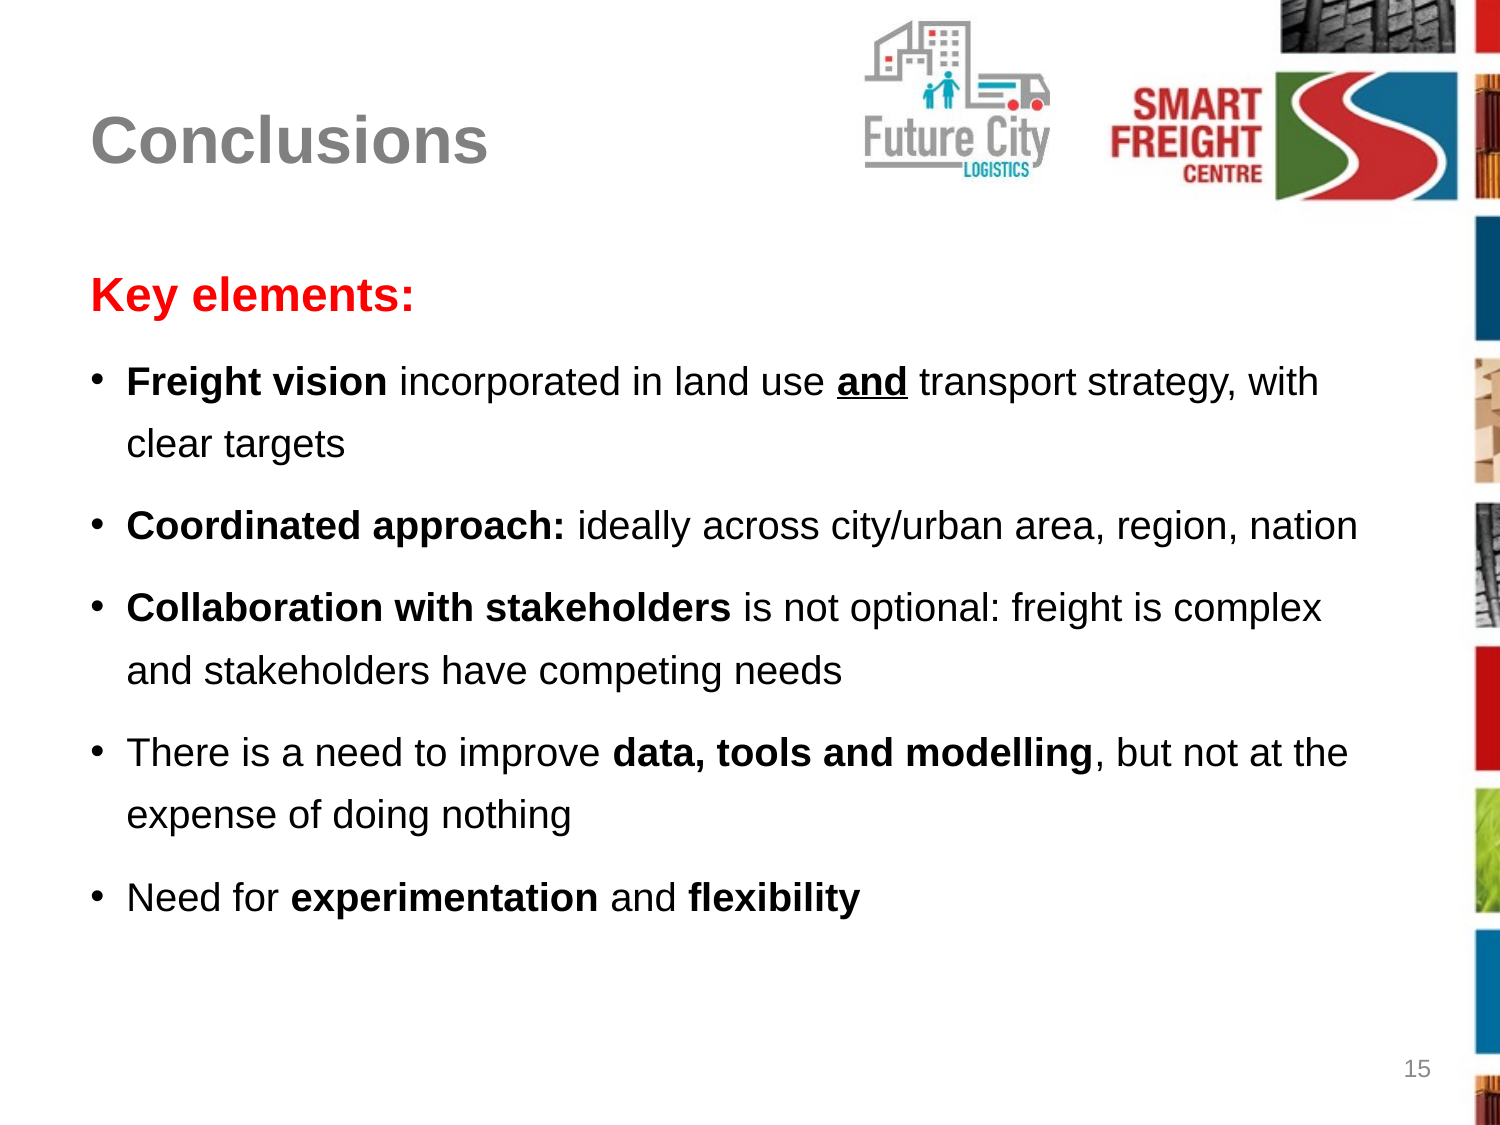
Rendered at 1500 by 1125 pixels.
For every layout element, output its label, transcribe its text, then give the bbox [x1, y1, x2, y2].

text_box Key elements: Freight vision incorporated in land use and transport strategy, with clear targets Coordinated approach: ideally across city/urban area, region, nation Collaboration with stakeholders is not optional: freight is complex and stakeholders have competing needs There is a need to improve data, tools and modelling, but not at the expense of doing nothing Need for experimentation and flexibility [75, 238, 1053, 970]
text_box Conclusions [75, 89, 849, 184]
picture [1492, 221, 1500, 226]
picture [849, 0, 1500, 1125]
